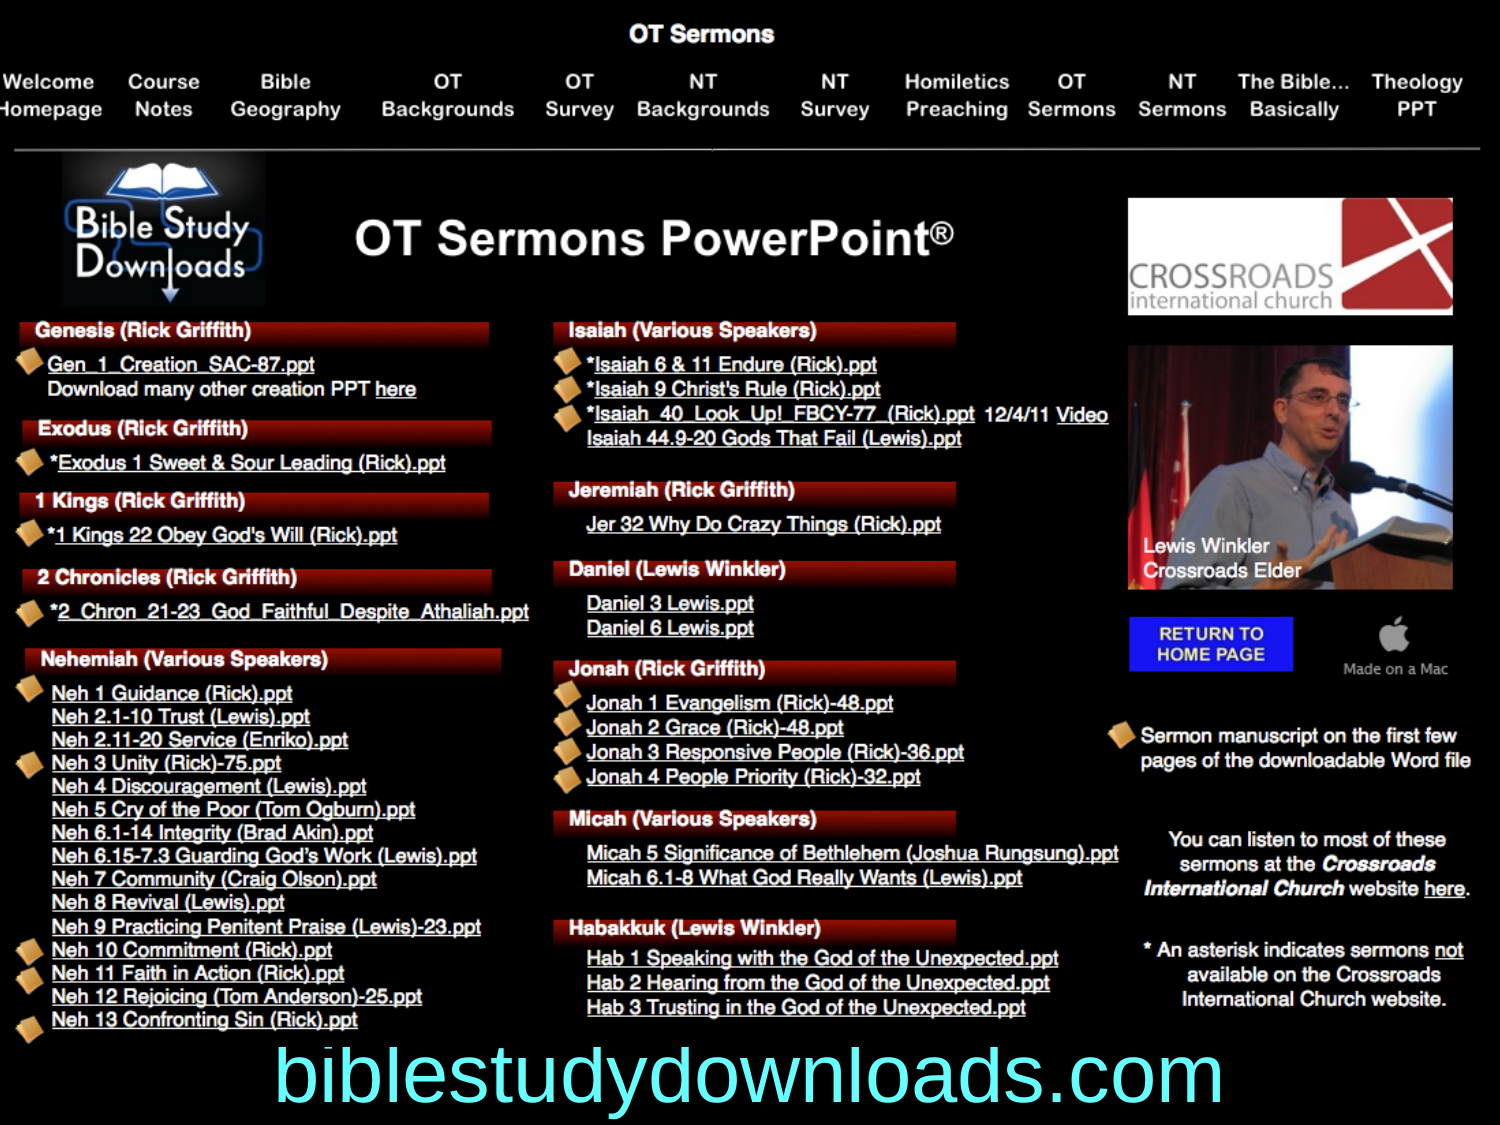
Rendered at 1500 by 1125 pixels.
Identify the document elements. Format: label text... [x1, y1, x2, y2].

picture [0, 6, 1500, 1048]
text_box biblestudydownloads.com [0, 1054, 1500, 1125]
